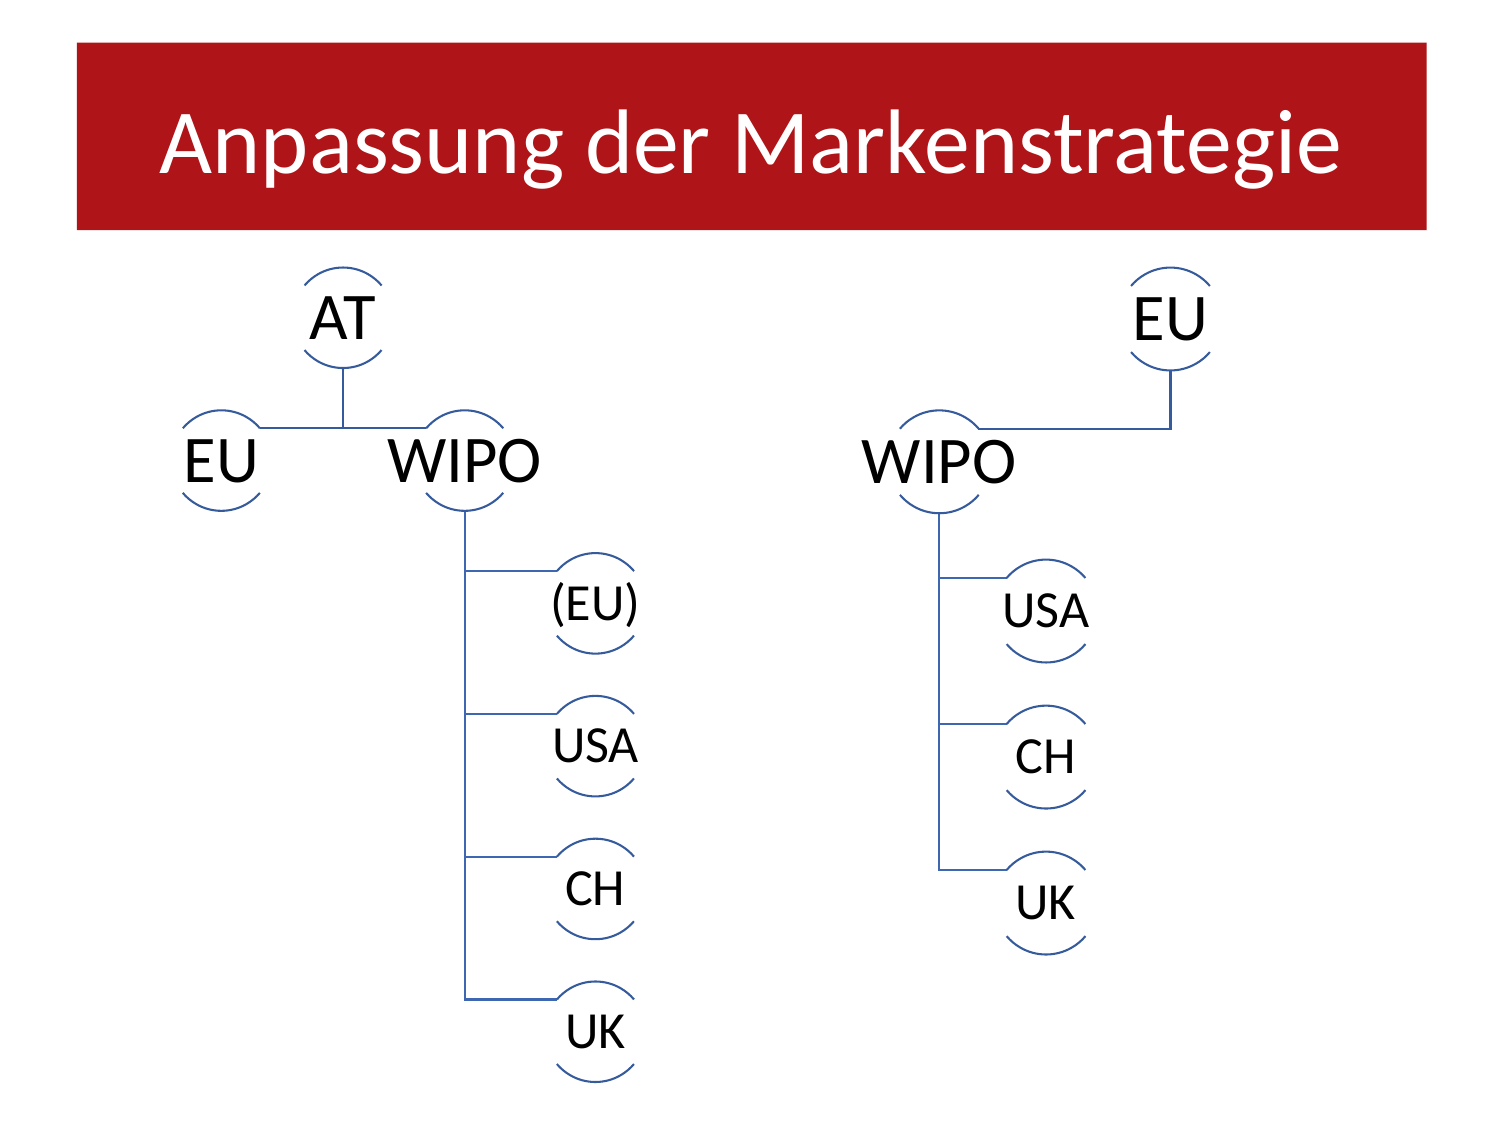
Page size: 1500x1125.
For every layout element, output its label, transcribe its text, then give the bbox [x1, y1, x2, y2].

text_box Anpassung der Markenstrategie [76, 42, 1427, 231]
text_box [713, 267, 1370, 955]
text_box [76, 260, 1427, 1014]
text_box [61, 267, 756, 1083]
